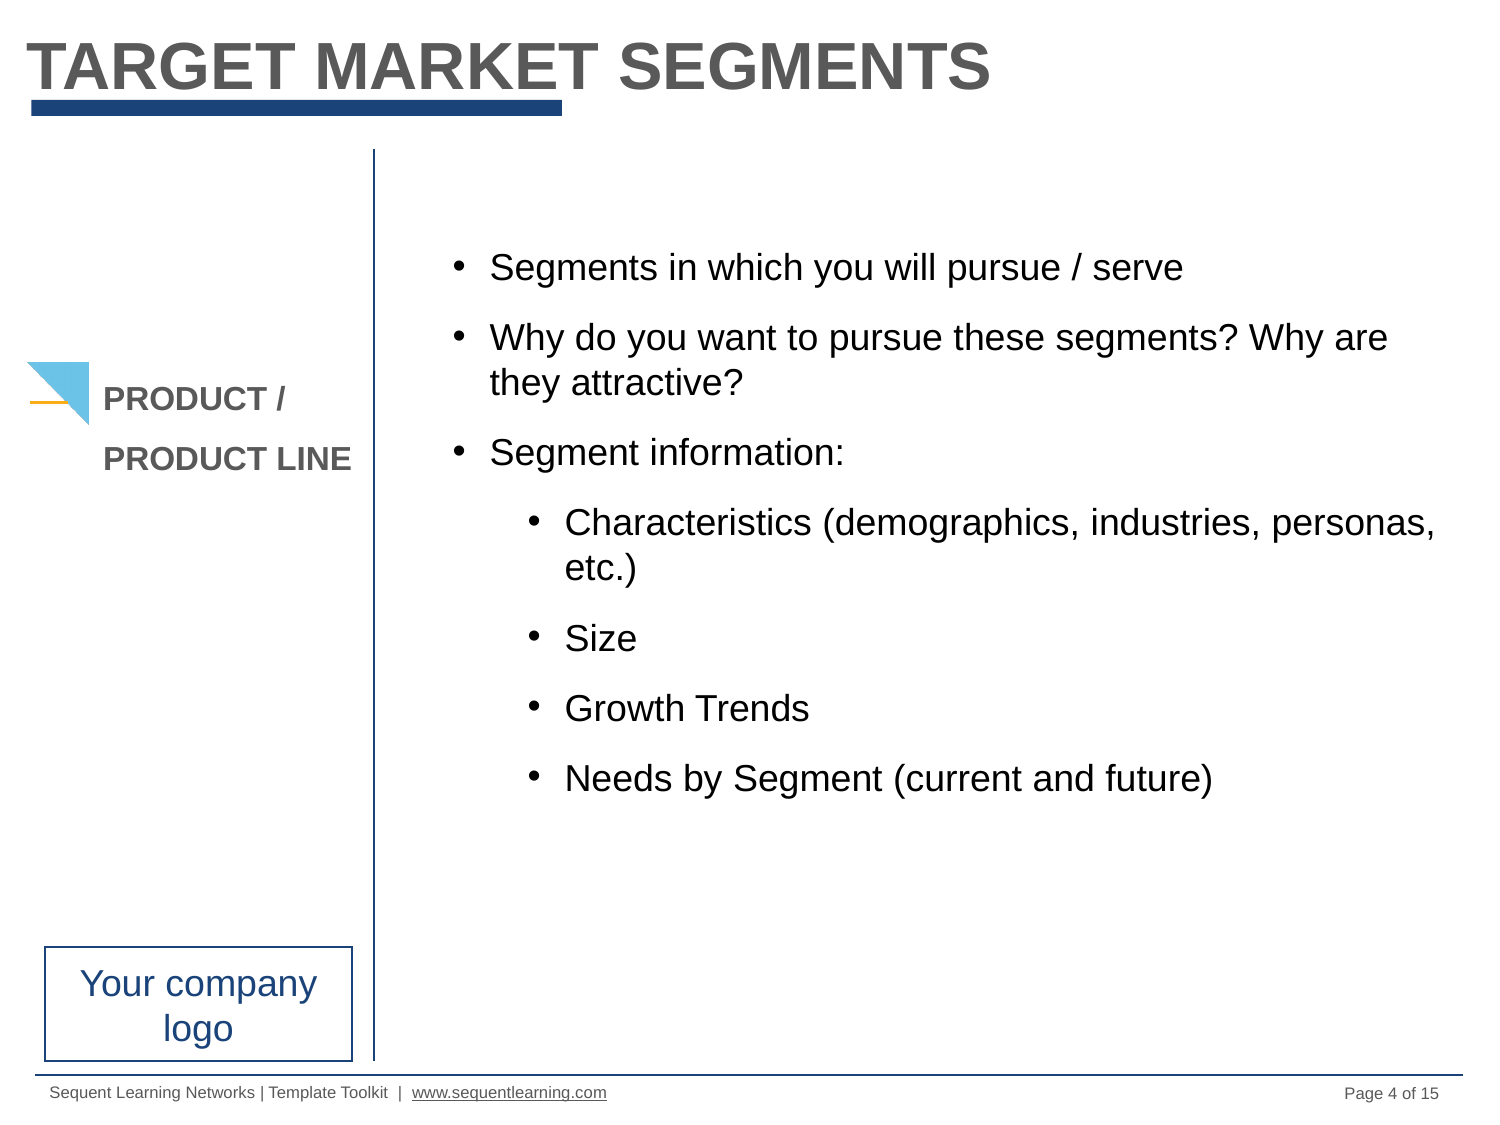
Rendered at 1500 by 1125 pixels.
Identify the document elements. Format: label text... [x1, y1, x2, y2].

text_box Page 4 of 15 [1306, 1076, 1455, 1110]
text_box Segments in which you will pursue / serve Why do you want to pursue these segments? Why are they attractive? Segment information: Characteristics (demographics, industries, personas, etc.) Size Growth Trends Needs by Segment (current and future) [408, 235, 1455, 806]
text_box TARGET MARKET SEGMENTS [11, 15, 1065, 111]
text_box PRODUCT / PRODUCT LINE [88, 349, 370, 485]
picture [27, 362, 89, 425]
text_box [30, 99, 563, 117]
text_box Your company logo [44, 946, 353, 1062]
text_box Sequent Learning Networks | Template Toolkit | www.sequentlearning.com [34, 1076, 1291, 1110]
